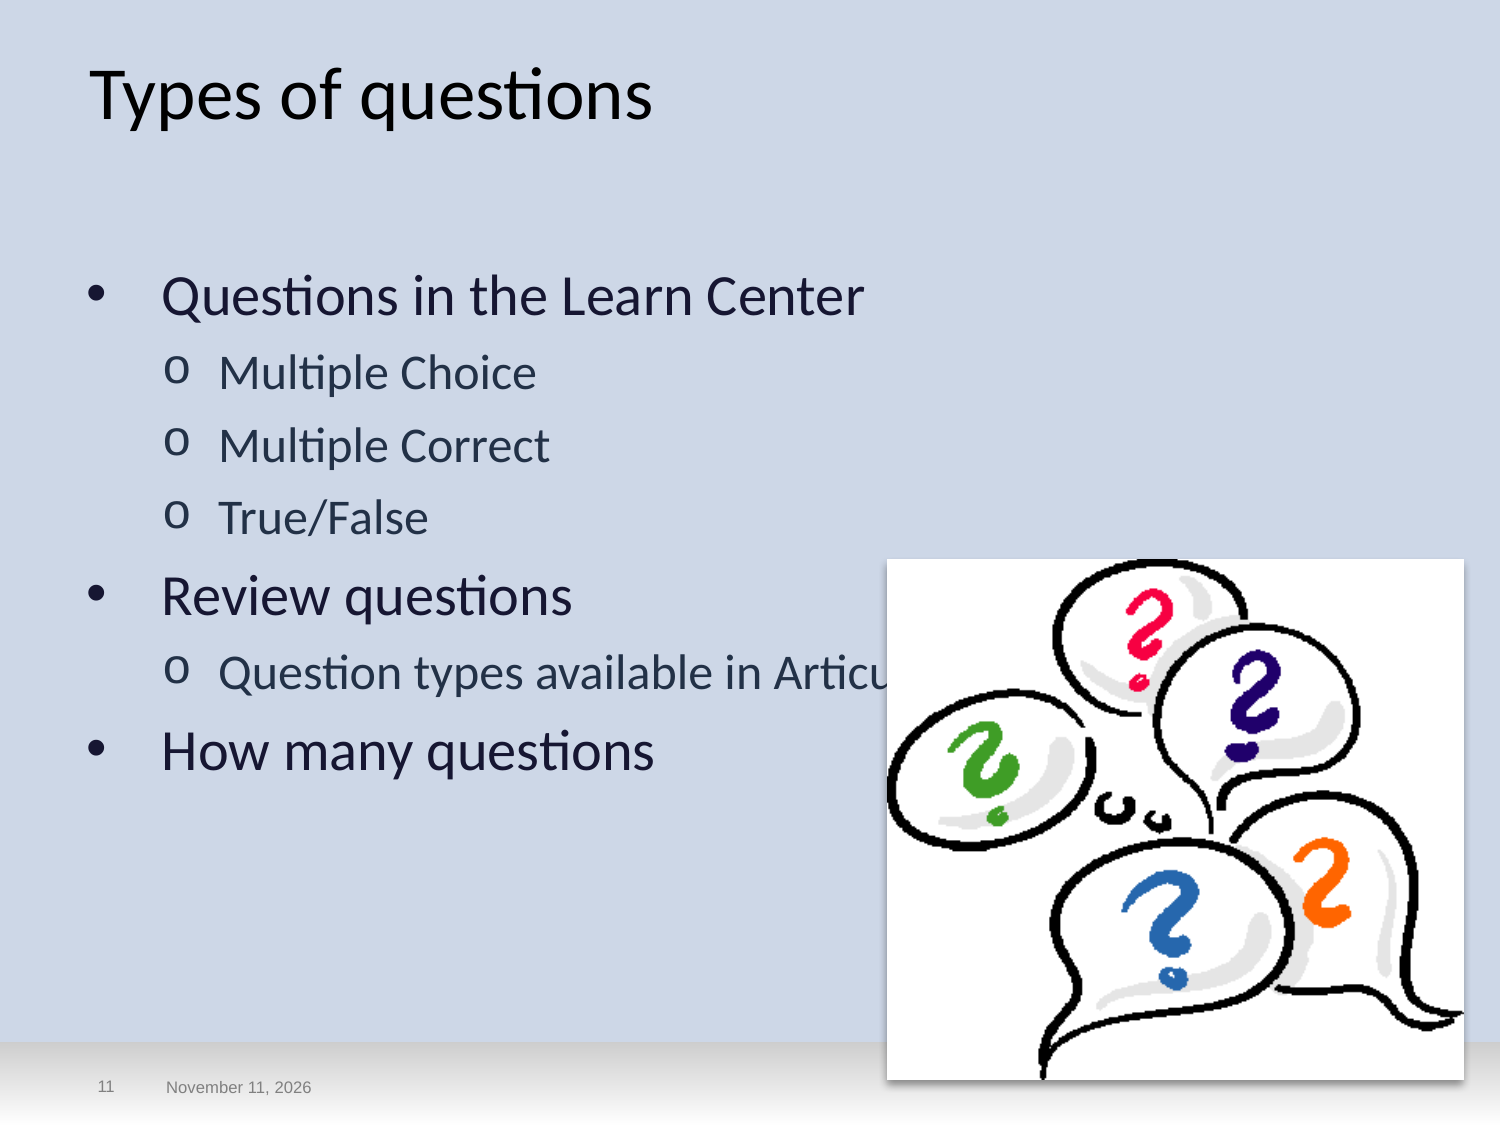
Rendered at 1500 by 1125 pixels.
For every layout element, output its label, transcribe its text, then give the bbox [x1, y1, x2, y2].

list Questions in the Learn Center Multiple Choice Multiple Correct True/False Review questions Question types available in Articulate How many questions [72, 249, 1423, 1005]
title Types of questions [75, 37, 1425, 225]
picture [887, 559, 1465, 1080]
